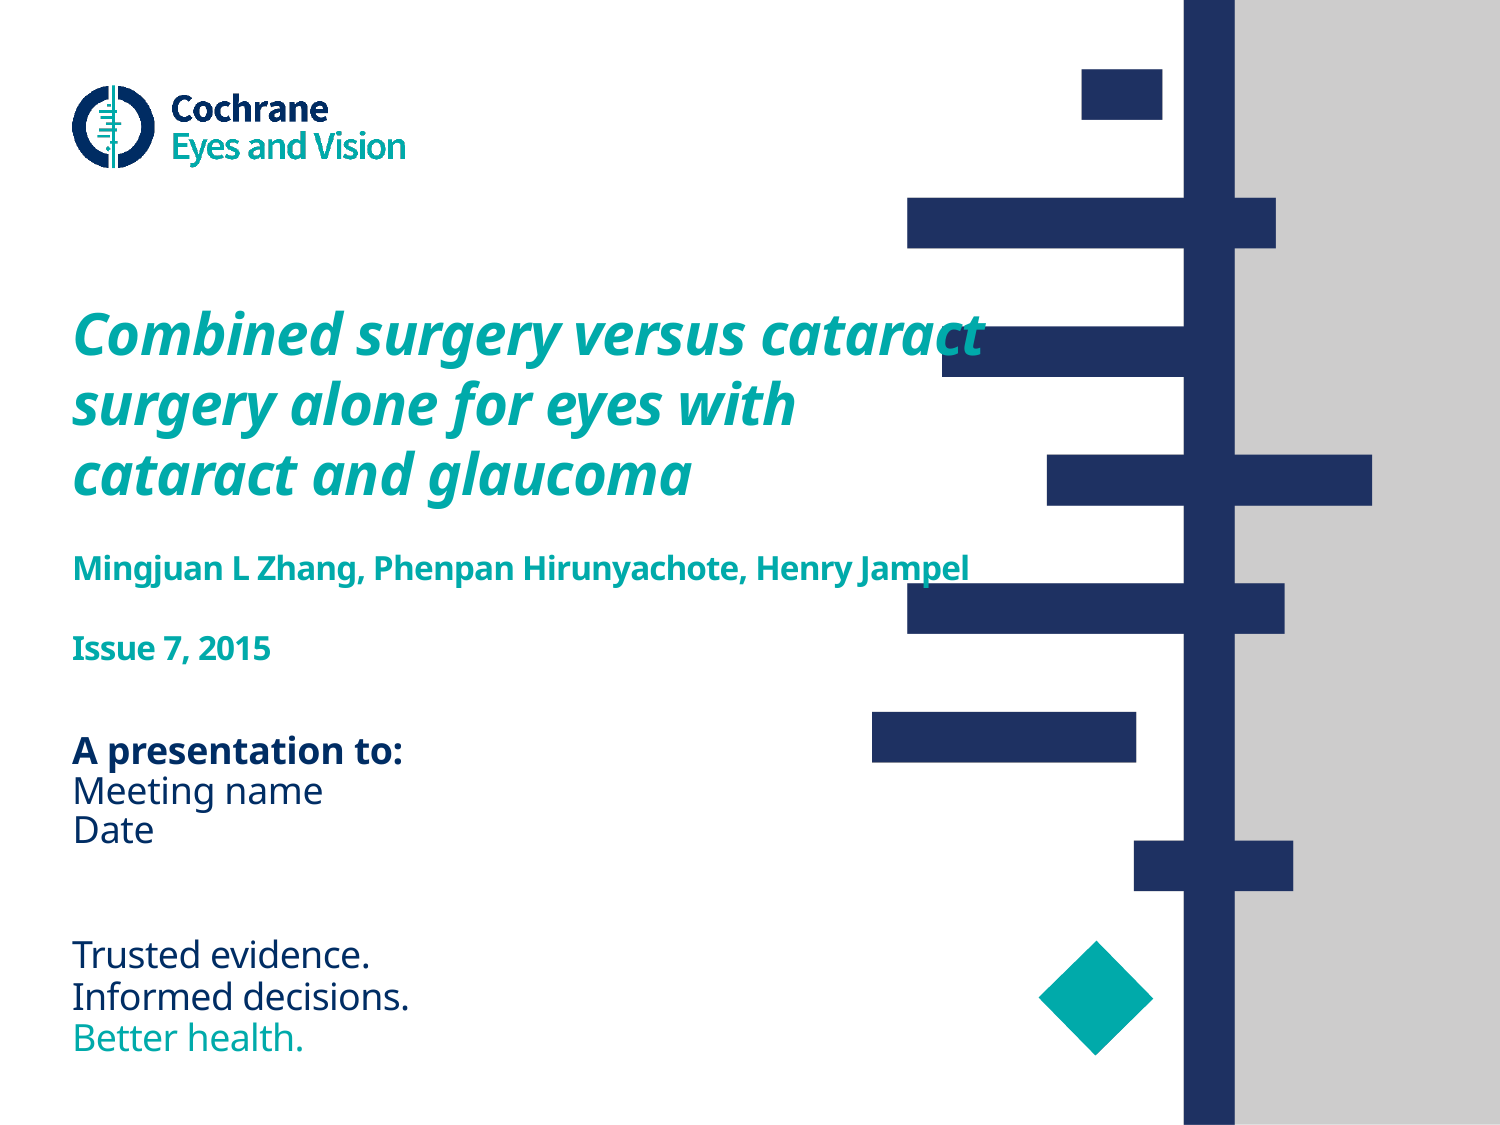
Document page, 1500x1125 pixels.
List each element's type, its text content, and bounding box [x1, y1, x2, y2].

picture [72, 82, 413, 176]
subtitle A presentation to: Meeting name Date [72, 732, 805, 868]
title Combined surgery versus cataract surgery alone for eyes with cataract and glaucoma Mingjuan L Zhang, Phenpan Hirunyachote, Henry Jampel Issue 7, 2015 [72, 236, 990, 667]
picture [872, 0, 1500, 1125]
